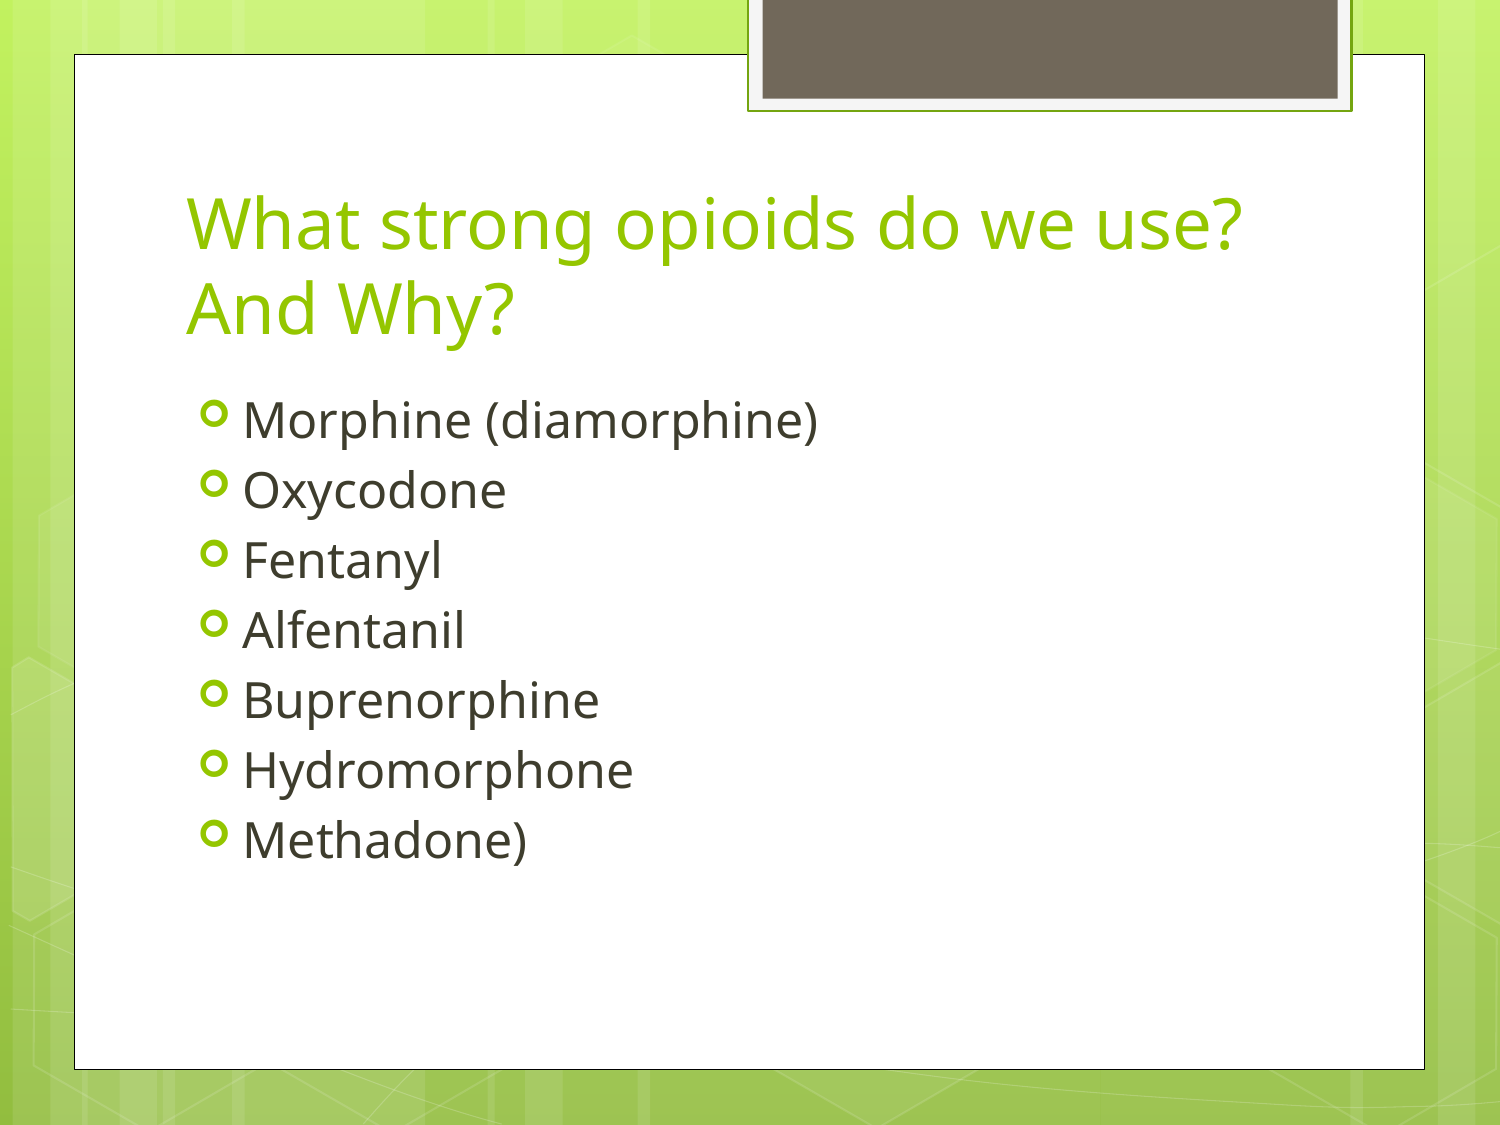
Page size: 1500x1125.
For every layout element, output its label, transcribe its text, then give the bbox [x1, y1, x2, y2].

list Morphine (diamorphine) Oxycodone Fentanyl Alfentanil Buprenorphine Hydromorphone Methadone) [171, 381, 1283, 957]
title What strong opioids do we use? And Why? [171, 168, 1324, 357]
